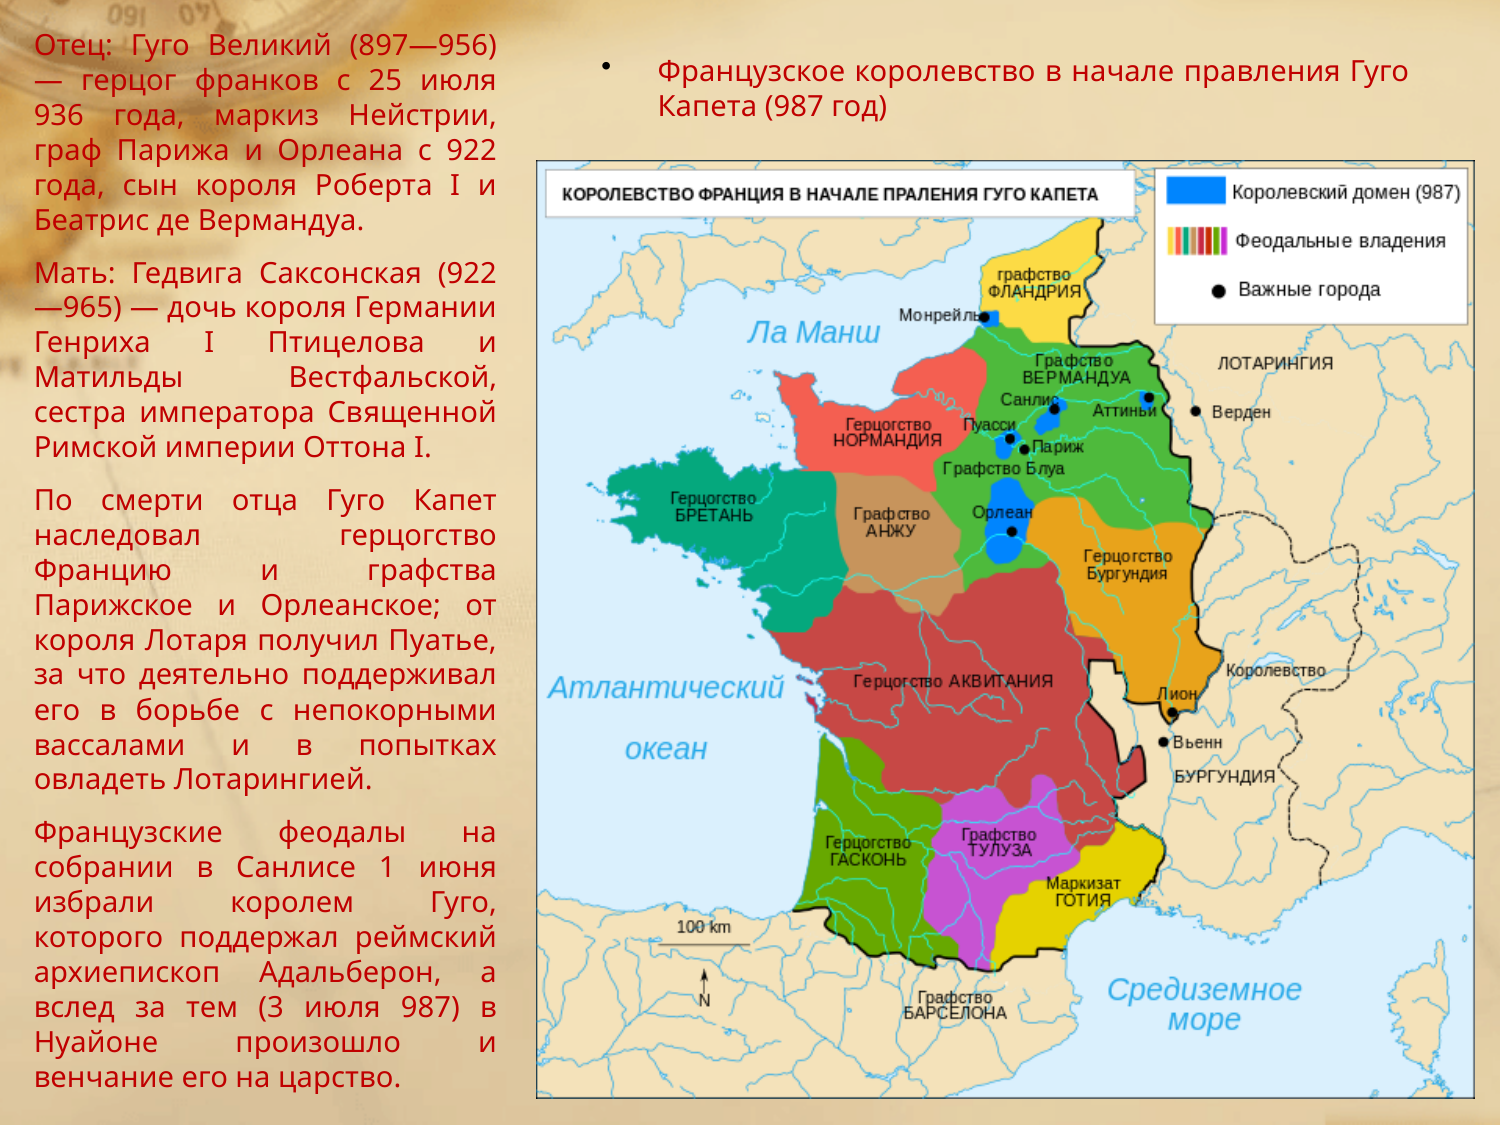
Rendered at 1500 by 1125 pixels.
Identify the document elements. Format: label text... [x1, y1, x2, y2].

picture [0, 0, 1500, 1125]
list Французское королевство в начале правления Гуго Капета (987 год) [586, 44, 1425, 159]
list Отец: Гуго Великий (897—956) — герцог франков с 25 июля 936 года, маркиз Нейстрии, граф Парижа и Орлеана с 922 года, сын короля Роберта I и Беатрис де Вермандуа. Мать: Гедвига Саксонская (922—965) — дочь короля Германии Генриха I Птицелова и Матильды Вестфальской, сестра императора Священной Римской империи Оттона I. По смерти отца Гуго Капет наследовал герцогство Францию и графства Парижское и Орлеанское; от короля Лотаря получил Пуатье, за что деятельно поддерживал его в борьбе с непокорными вассалами и в попытках овладеть Лотарингией. Французские феодалы на собрании в Санлисе 1 июня избрали королем Гуго, которого поддержал реймский архиепископ Адальберон, а вслед за тем (3 июля 987) в Нуайоне произошло и венчание его на царство. [18, 19, 513, 789]
